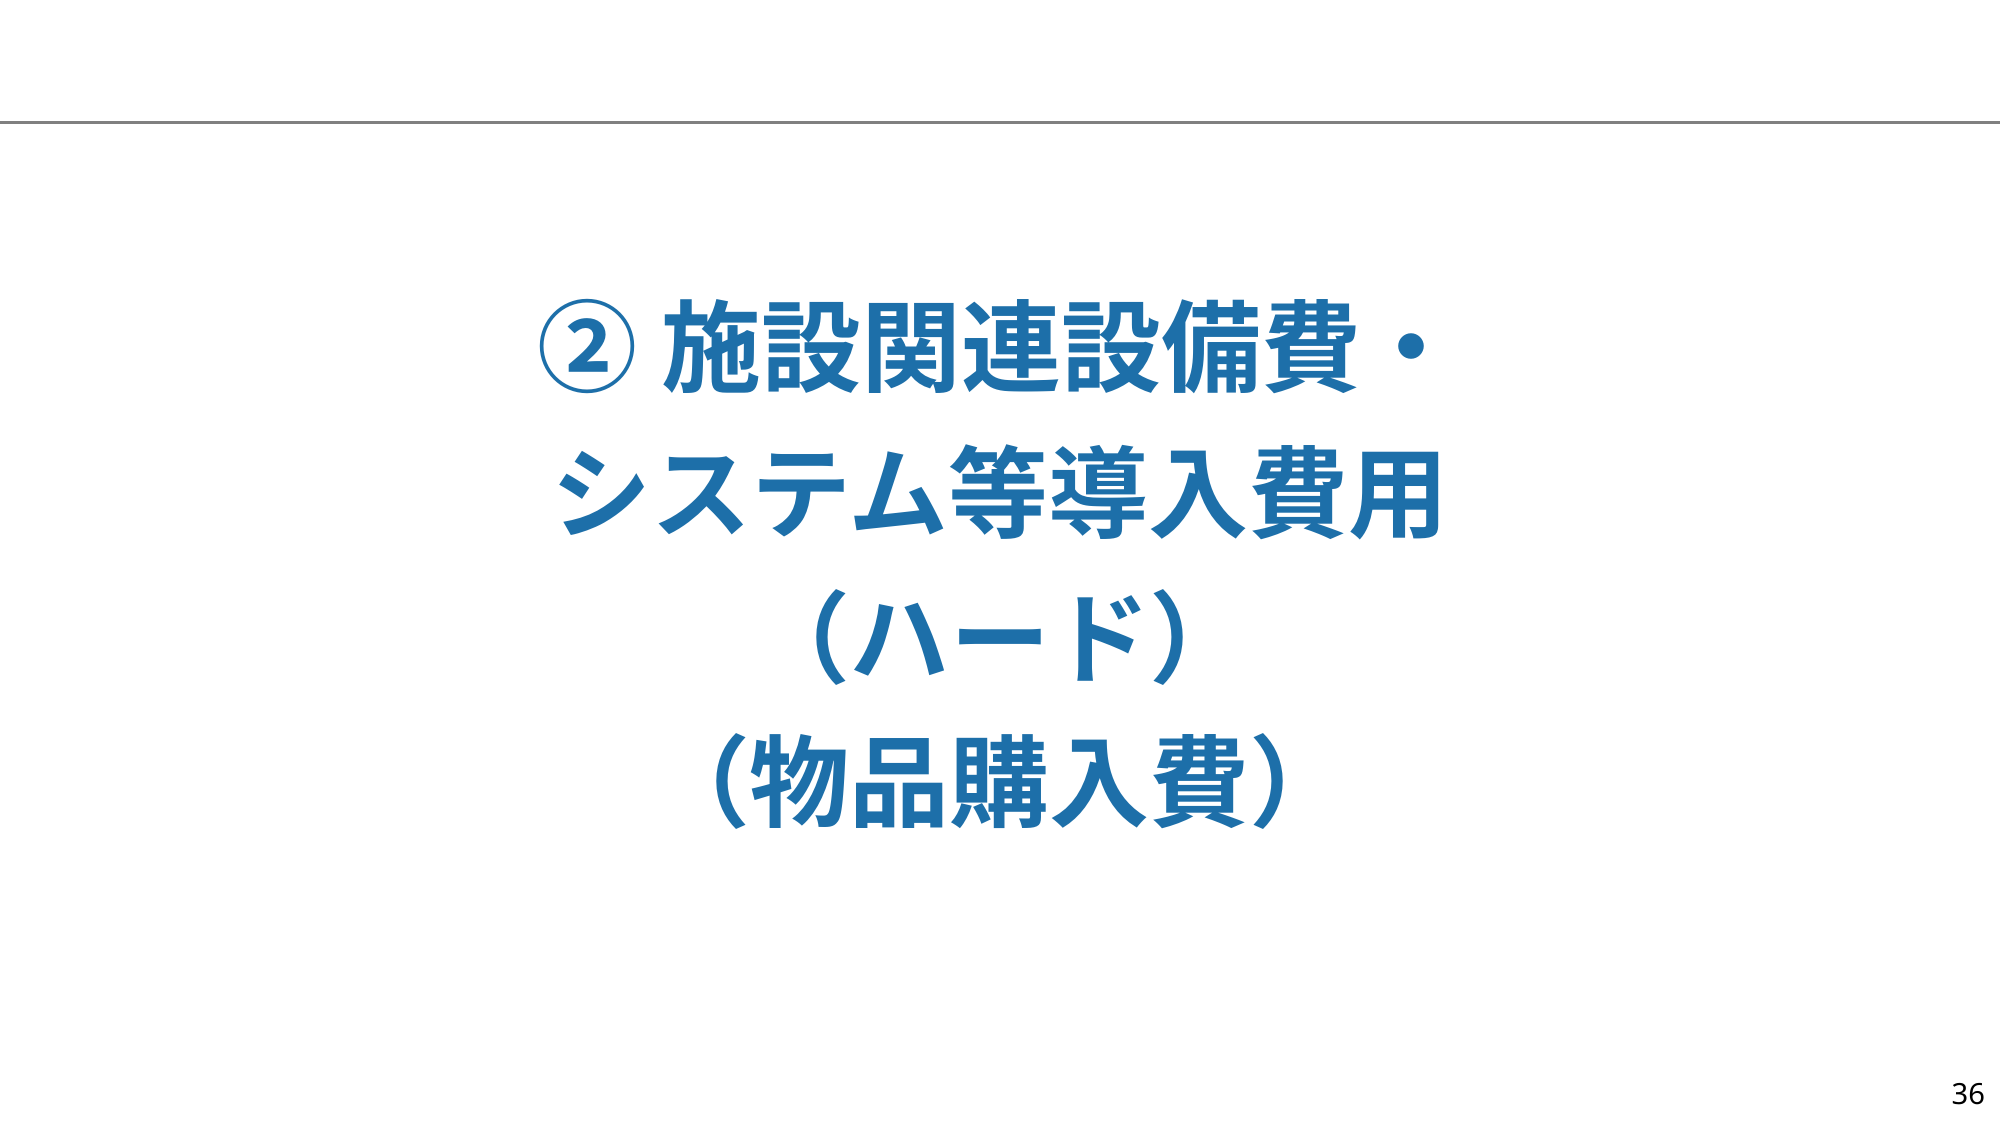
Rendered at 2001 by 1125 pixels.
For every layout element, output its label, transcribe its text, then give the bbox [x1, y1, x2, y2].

text_box ②施設関連設備費・ システム等導入費用 （ハード） （物品購入費） [351, 277, 1648, 848]
slide_number 36 [1899, 1067, 2000, 1125]
